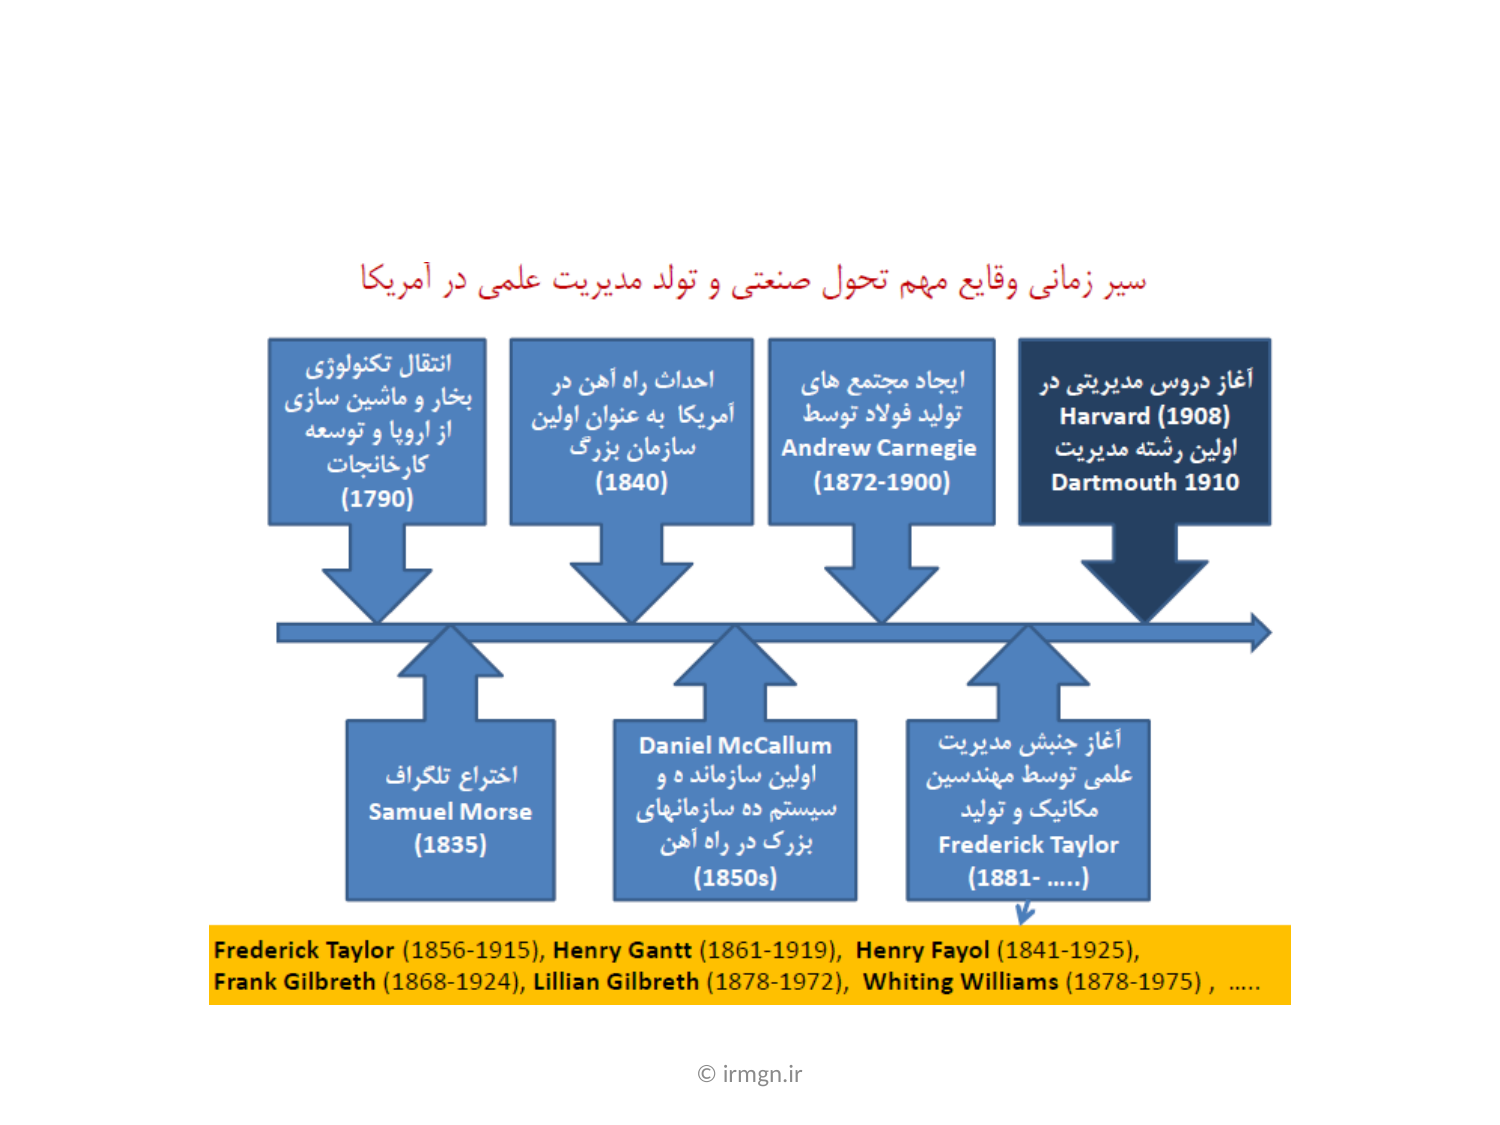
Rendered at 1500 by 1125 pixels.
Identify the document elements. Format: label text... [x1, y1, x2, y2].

footer © irmgn.ir [512, 1042, 988, 1103]
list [209, 262, 1291, 1006]
